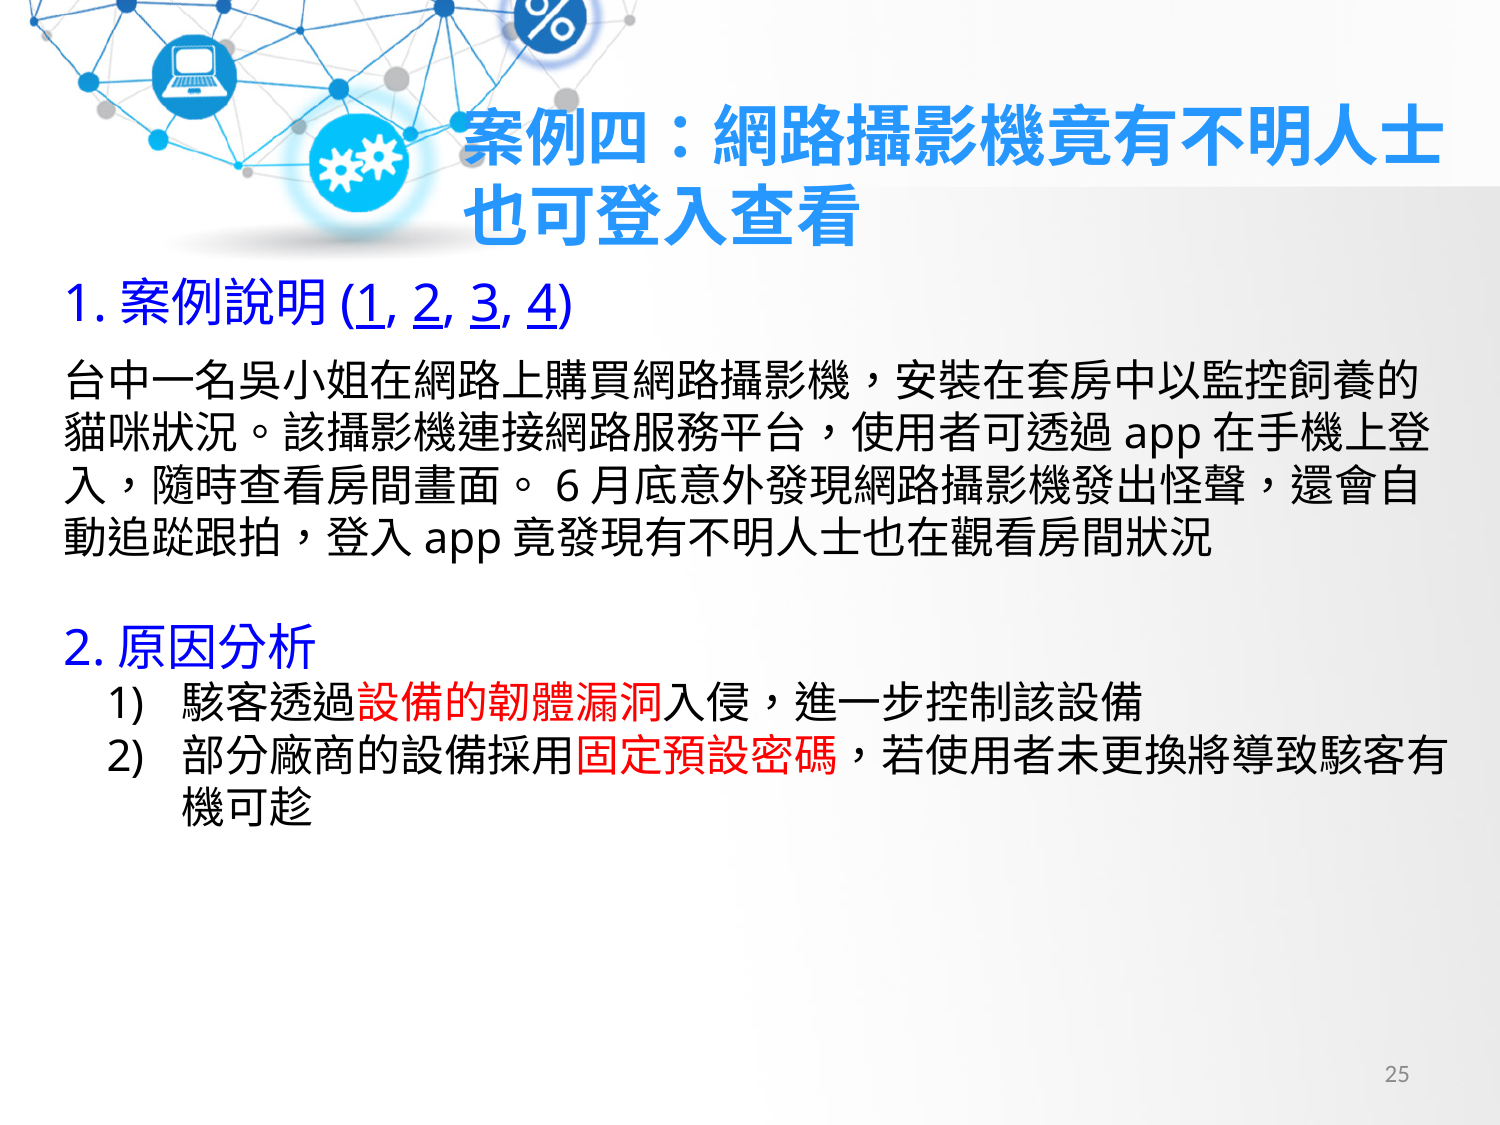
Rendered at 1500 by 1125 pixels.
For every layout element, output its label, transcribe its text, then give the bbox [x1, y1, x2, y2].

text_box 1.案例說明(1, 2, 3, 4) 台中一名吳小姐在網路上購買網路攝影機，安裝在套房中以監控飼養的貓咪狀況。該攝影機連接網路服務平台，使用者可透過app在手機上登入，隨時查看房間畫面。6月底意外發現網路攝影機發出怪聲，還會自動追踨跟拍，登入app竟發現有不明人士也在觀看房間狀況 2.原因分析 駭客透過設備的韌體漏洞入侵，進一步控制該設備 部分廠商的設備採用固定預設密碼，若使用者未更換將導致駭客有機可趁 [48, 261, 1477, 1096]
text_box 案例四：網路攝影機竟有不明人士也可登入查看 [447, 86, 1500, 275]
slide_number 25 [1074, 1042, 1425, 1103]
picture [0, 0, 1500, 1125]
